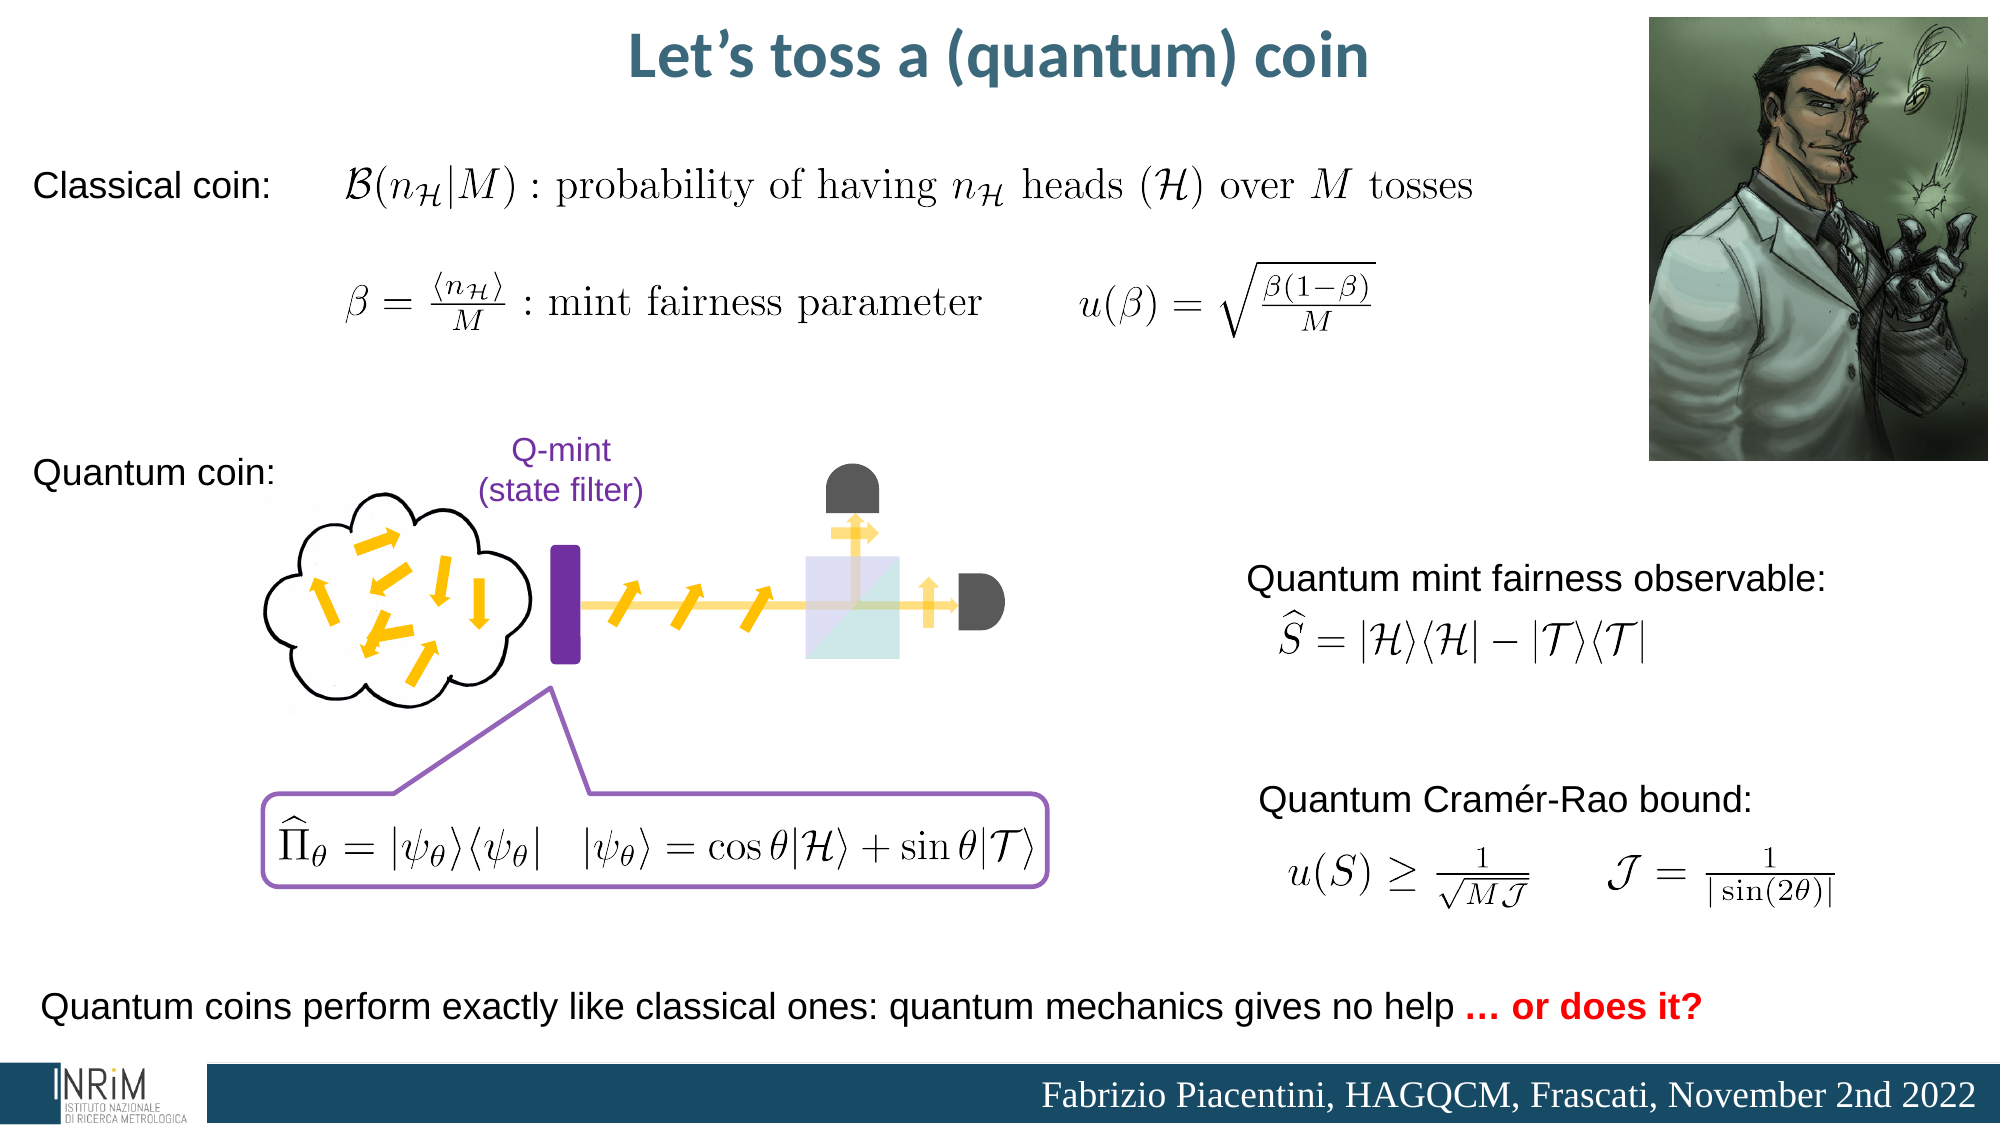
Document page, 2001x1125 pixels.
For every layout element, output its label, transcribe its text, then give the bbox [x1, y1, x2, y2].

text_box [255, 420, 1006, 717]
text_box Classical coin: [17, 145, 315, 214]
text_box Quantum coins perform exactly like classical ones: quantum mechanics gives no help [25, 965, 1448, 1034]
picture [344, 165, 1472, 210]
text_box Quantum coin: [17, 431, 250, 501]
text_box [262, 793, 1048, 888]
picture [1649, 17, 1988, 461]
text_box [1243, 758, 1863, 909]
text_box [1231, 537, 1851, 664]
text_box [344, 262, 1376, 339]
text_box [0, 1061, 2000, 1125]
title Let’s toss a (quantum) coin [479, 0, 1521, 145]
text_box … or does it? [1448, 965, 1746, 1034]
